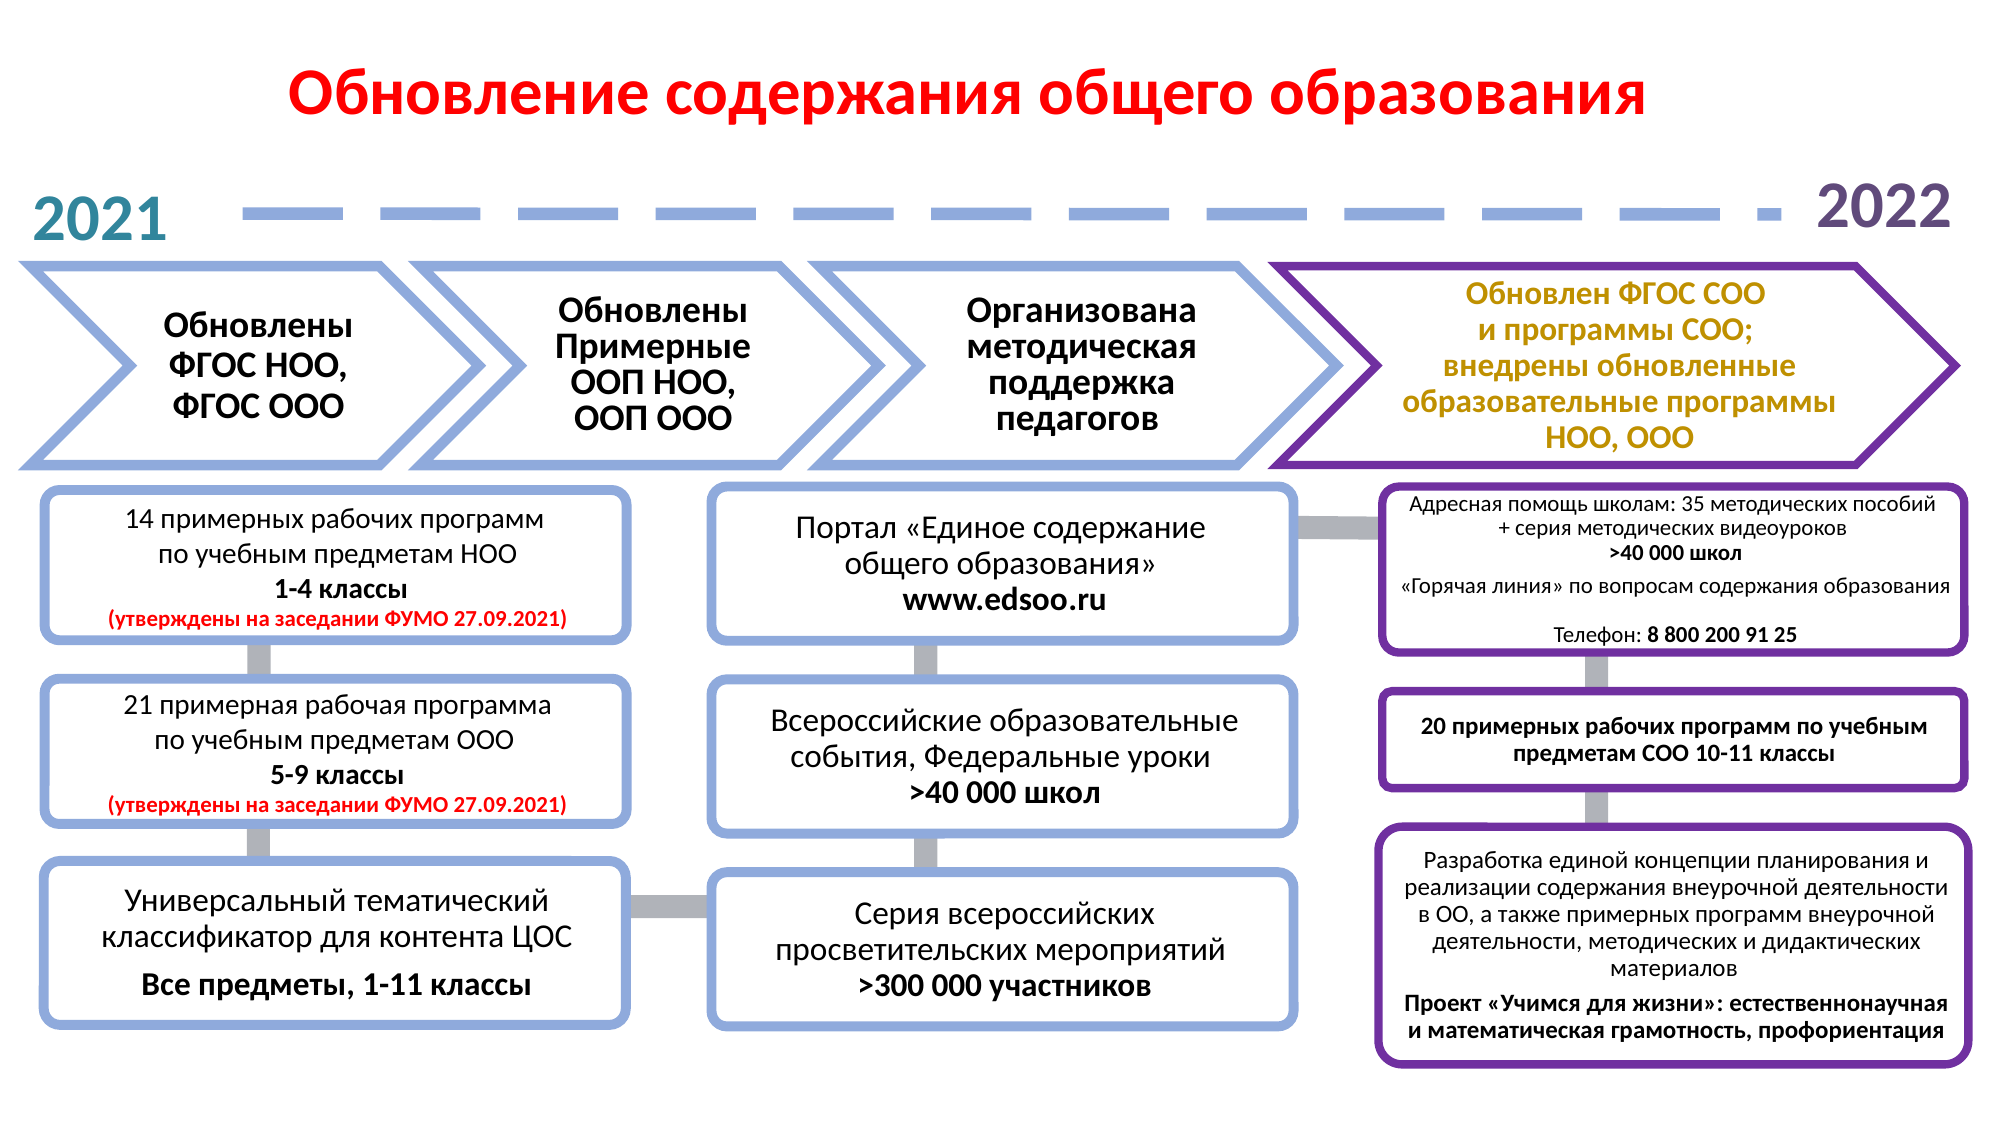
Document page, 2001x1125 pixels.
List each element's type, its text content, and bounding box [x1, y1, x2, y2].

text_box Обновление содержания общего образования [43, 40, 1909, 136]
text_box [30, 266, 1956, 466]
text_box 2022 [1802, 153, 2000, 248]
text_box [43, 456, 1970, 1095]
text_box 2021 [18, 166, 243, 260]
